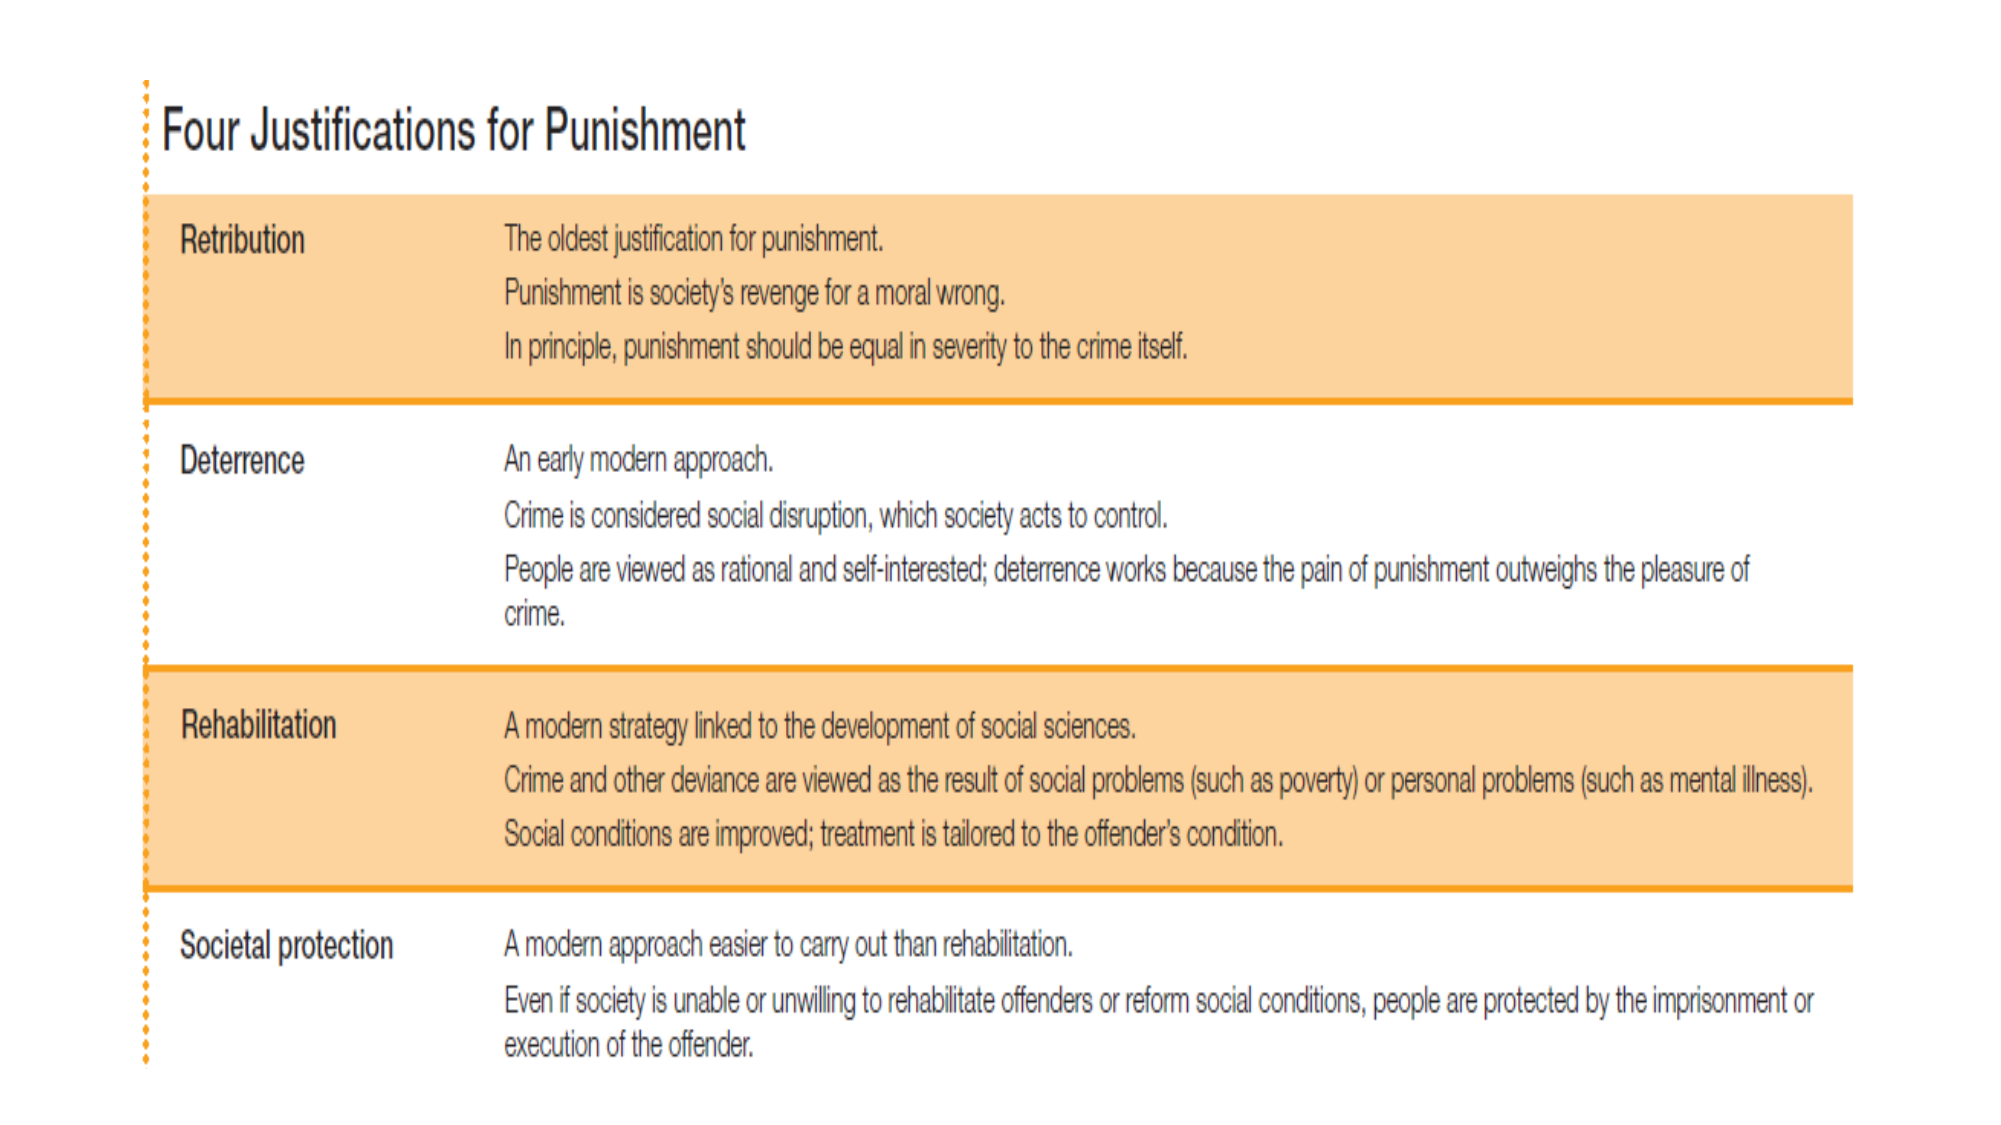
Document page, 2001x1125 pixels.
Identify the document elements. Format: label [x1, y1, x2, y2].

list [137, 80, 1863, 1069]
